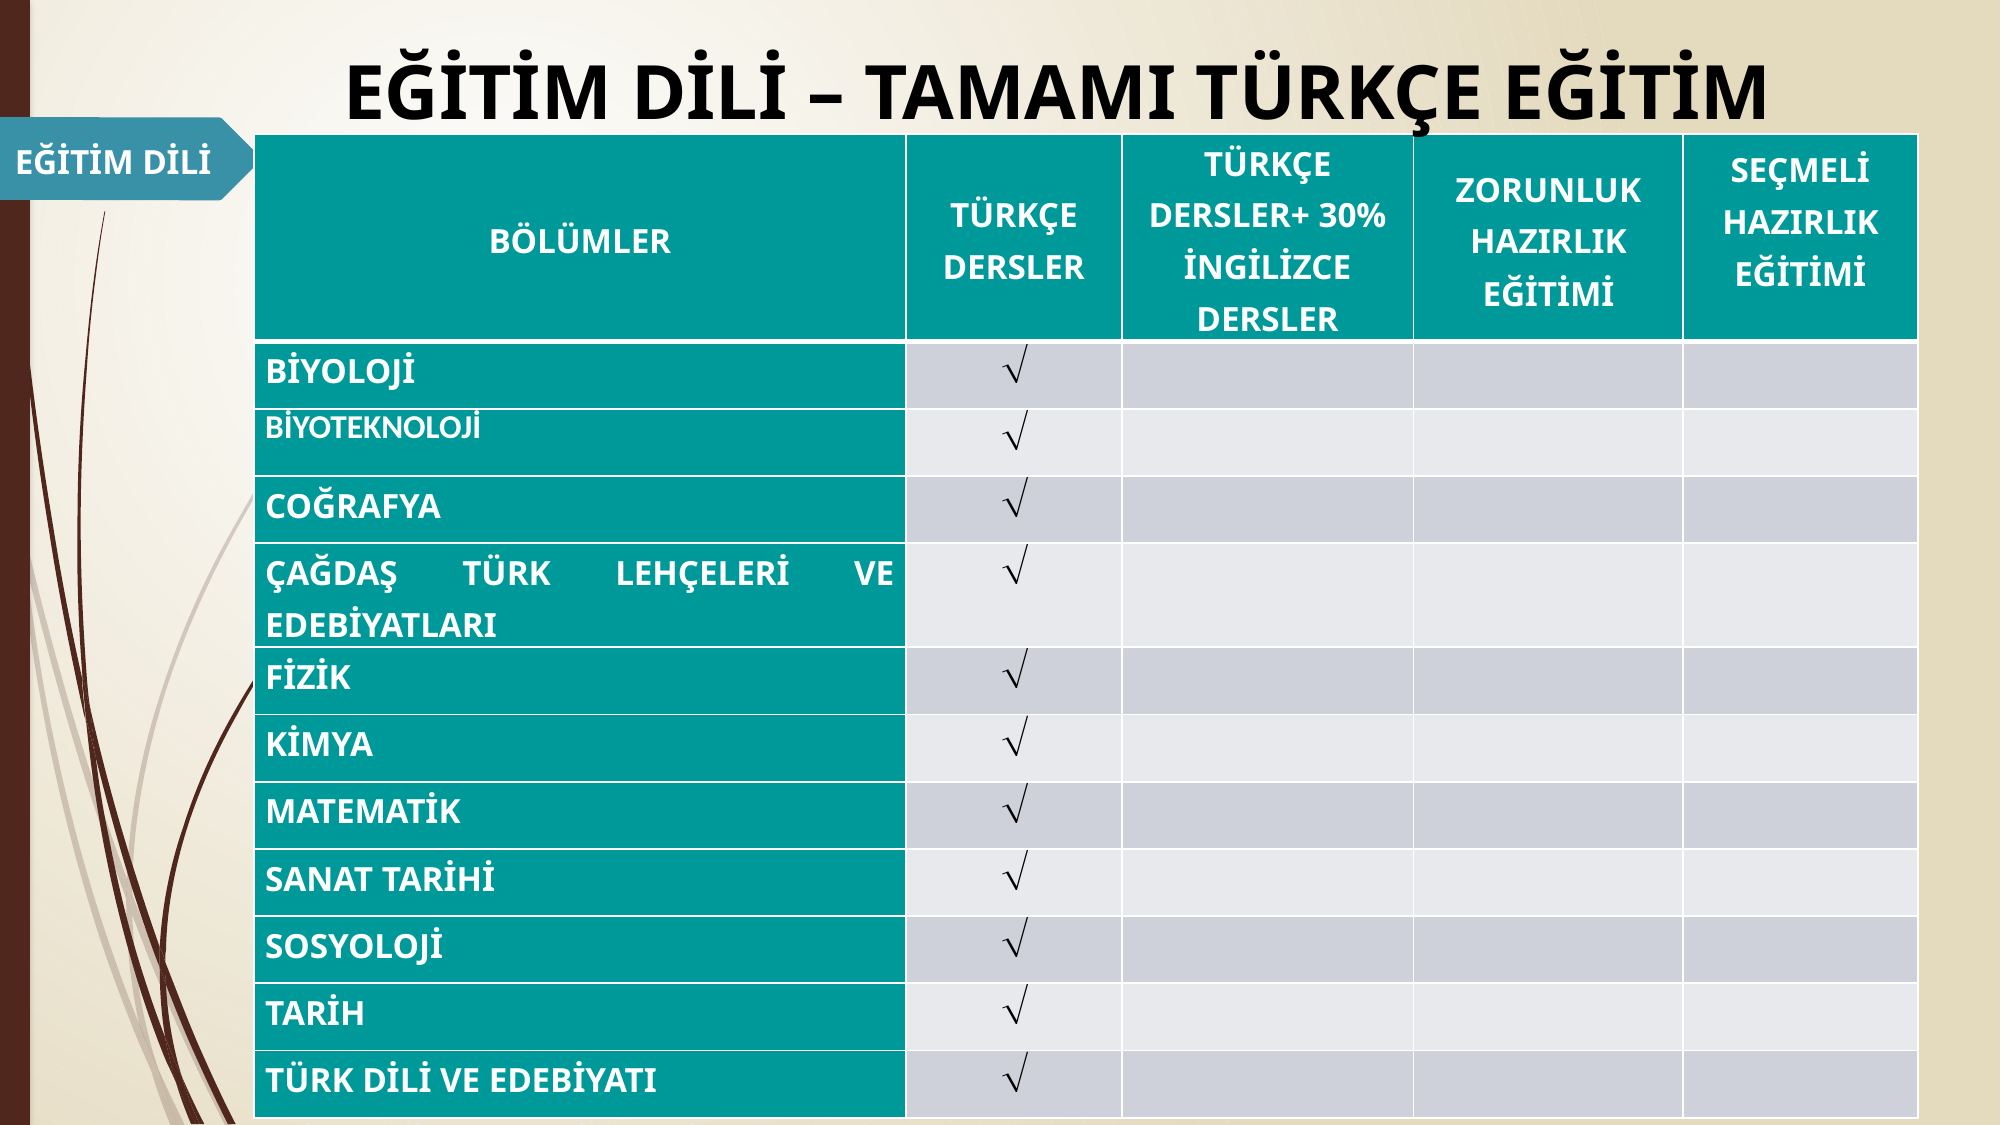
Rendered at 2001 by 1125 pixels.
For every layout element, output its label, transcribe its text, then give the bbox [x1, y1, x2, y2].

table_cell  [907, 344, 1121, 408]
table_header TÜRKÇE DERSLER+ 30% İNGİLİZCE DERSLER [1123, 183, 1413, 339]
table_cell [1414, 850, 1682, 915]
table_cell [1123, 783, 1413, 848]
table_cell [1414, 715, 1682, 781]
table_cell [1123, 1051, 1413, 1117]
table_cell [1684, 1051, 1917, 1117]
table_cell  [907, 1051, 1121, 1117]
table_cell [1123, 917, 1413, 982]
table_cell [1684, 715, 1917, 781]
table_header TÜRKÇE DERSLER [907, 183, 1121, 339]
table_cell COĞRAFYA [255, 477, 905, 542]
table_cell  [907, 850, 1121, 915]
table_cell [1684, 783, 1917, 848]
table_cell [1684, 544, 1917, 646]
table_cell [1684, 477, 1917, 542]
table_cell [1684, 917, 1917, 982]
table_cell  [907, 783, 1121, 848]
table_cell MATEMATİK [255, 783, 905, 848]
table_cell [1123, 344, 1413, 408]
table_cell [1684, 648, 1917, 714]
text_box EĞİTİM DİLİ [0, 133, 254, 189]
table_cell [1414, 917, 1682, 982]
table_header SEÇMELİ HAZIRLIK EĞİTİMİ [1684, 135, 1917, 339]
table_cell KİMYA [255, 715, 905, 781]
table_cell [1684, 344, 1917, 408]
table_cell [1414, 477, 1682, 542]
table_cell SOSYOLOJİ [255, 917, 905, 982]
table_cell [1414, 648, 1682, 714]
table_cell BİYOLOJİ [255, 344, 905, 408]
table_cell SANAT TARİHİ [255, 850, 905, 915]
table_cell  [907, 715, 1121, 781]
table_cell TÜRK DİLİ VE EDEBİYATI [255, 1051, 905, 1117]
table_cell [1123, 648, 1413, 714]
table_cell FİZİK [255, 648, 905, 714]
table_cell [1414, 984, 1682, 1050]
table_cell [1123, 715, 1413, 781]
table_cell [1123, 984, 1413, 1050]
table_cell BİYOTEKNOLOJİ [255, 410, 905, 475]
table_cell [1414, 344, 1682, 408]
table_cell [1414, 783, 1682, 848]
table_cell [1123, 410, 1413, 475]
table_cell [1684, 984, 1917, 1050]
table_cell  [907, 984, 1121, 1050]
table_cell [1684, 410, 1917, 475]
table_cell [1414, 544, 1682, 646]
table_cell  [907, 544, 1121, 646]
table_cell ÇAĞDAŞ TÜRK LEHÇELERİ VE EDEBİYATLARI [255, 544, 905, 646]
table_cell [1123, 850, 1413, 915]
table_cell  [907, 648, 1121, 714]
table_cell  [907, 410, 1121, 475]
table_header BÖLÜMLER [255, 135, 905, 339]
table_cell [1123, 544, 1413, 646]
table_cell  [907, 477, 1121, 542]
title EĞİTİM DİLİ – TAMAMI TÜRKÇE EĞİTİM [328, 32, 1849, 183]
table_cell  [907, 917, 1121, 982]
table_cell [1414, 410, 1682, 475]
table_cell [1684, 850, 1917, 915]
table_cell [1123, 477, 1413, 542]
table_cell TARİH [255, 984, 905, 1050]
table_header ZORUNLUK HAZIRLIK EĞİTİMİ [1414, 183, 1682, 339]
table_cell [1414, 1051, 1682, 1117]
